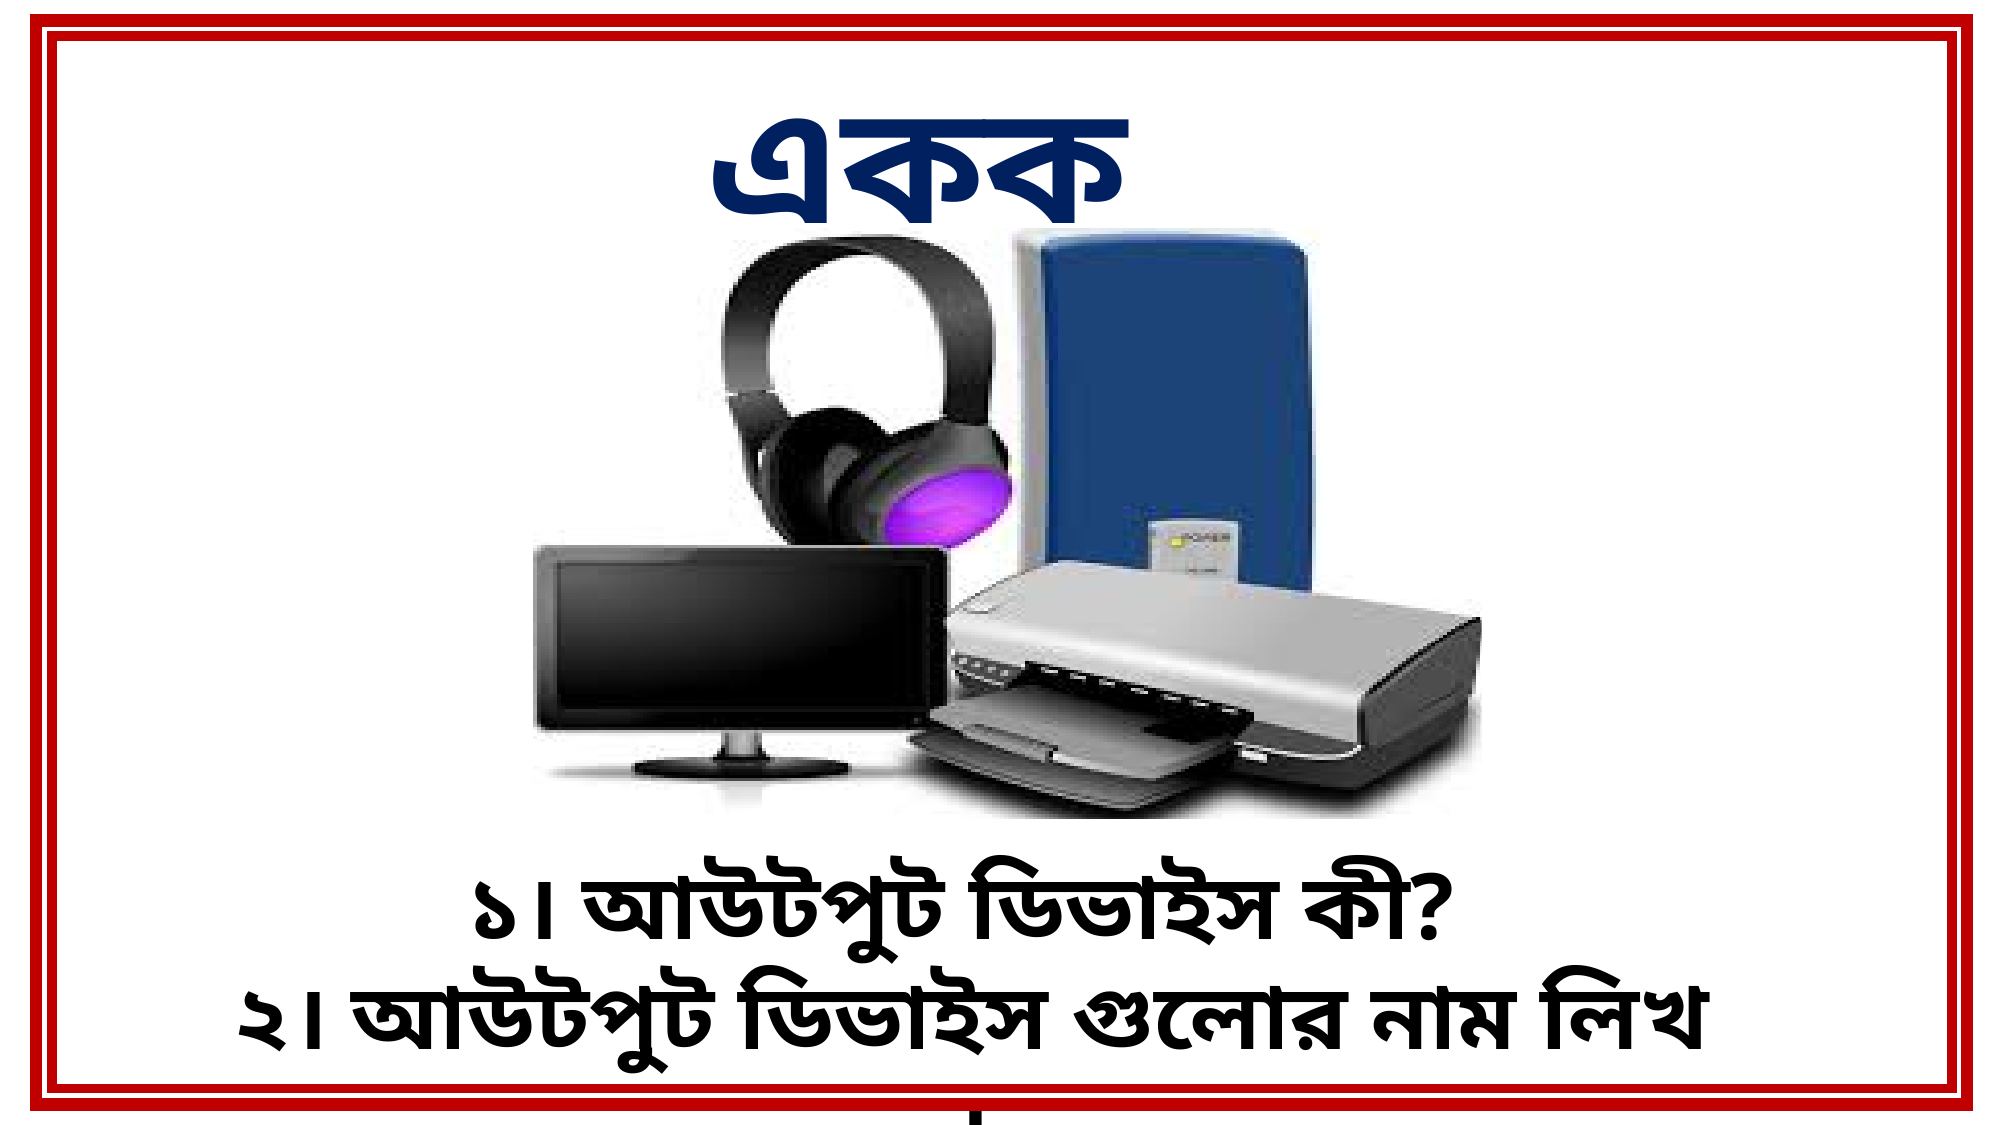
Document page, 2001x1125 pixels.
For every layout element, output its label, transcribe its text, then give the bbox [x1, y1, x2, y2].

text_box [35, 20, 1968, 1105]
text_box ১। আউটপুট ডিভাইস কী? ২। আউটপুট ডিভাইস গুলোর নাম লিখ । [214, 1111, 1729, 1125]
